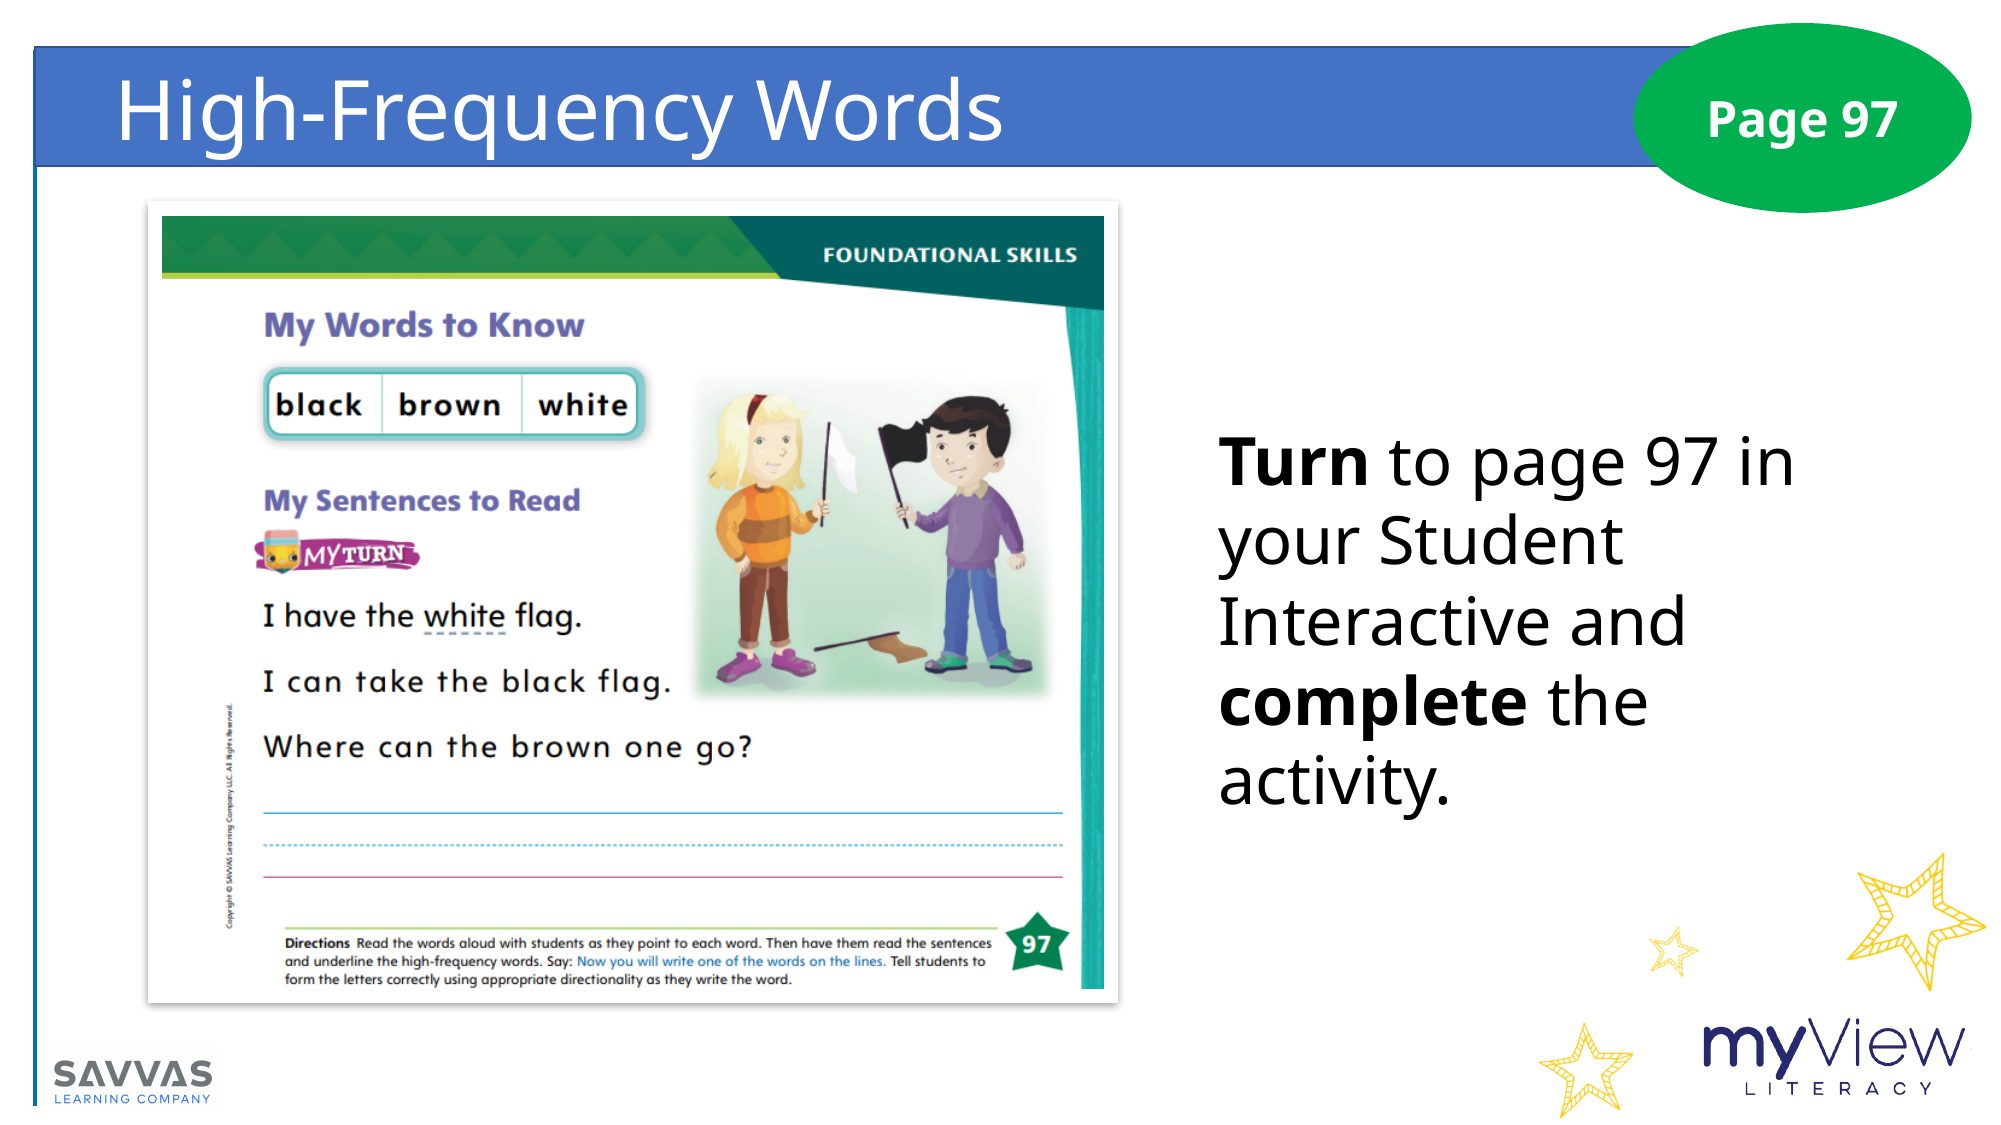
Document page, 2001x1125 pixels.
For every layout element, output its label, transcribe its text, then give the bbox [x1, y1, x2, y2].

picture [48, 1043, 220, 1113]
picture [1509, 814, 2000, 1125]
text_box High-Frequency Words [34, 46, 1690, 167]
picture [162, 215, 1105, 990]
text_box Turn to page 97 in your Student Interactive and complete the activity. [1203, 410, 1838, 826]
text_box Page 97 [1633, 23, 1972, 213]
